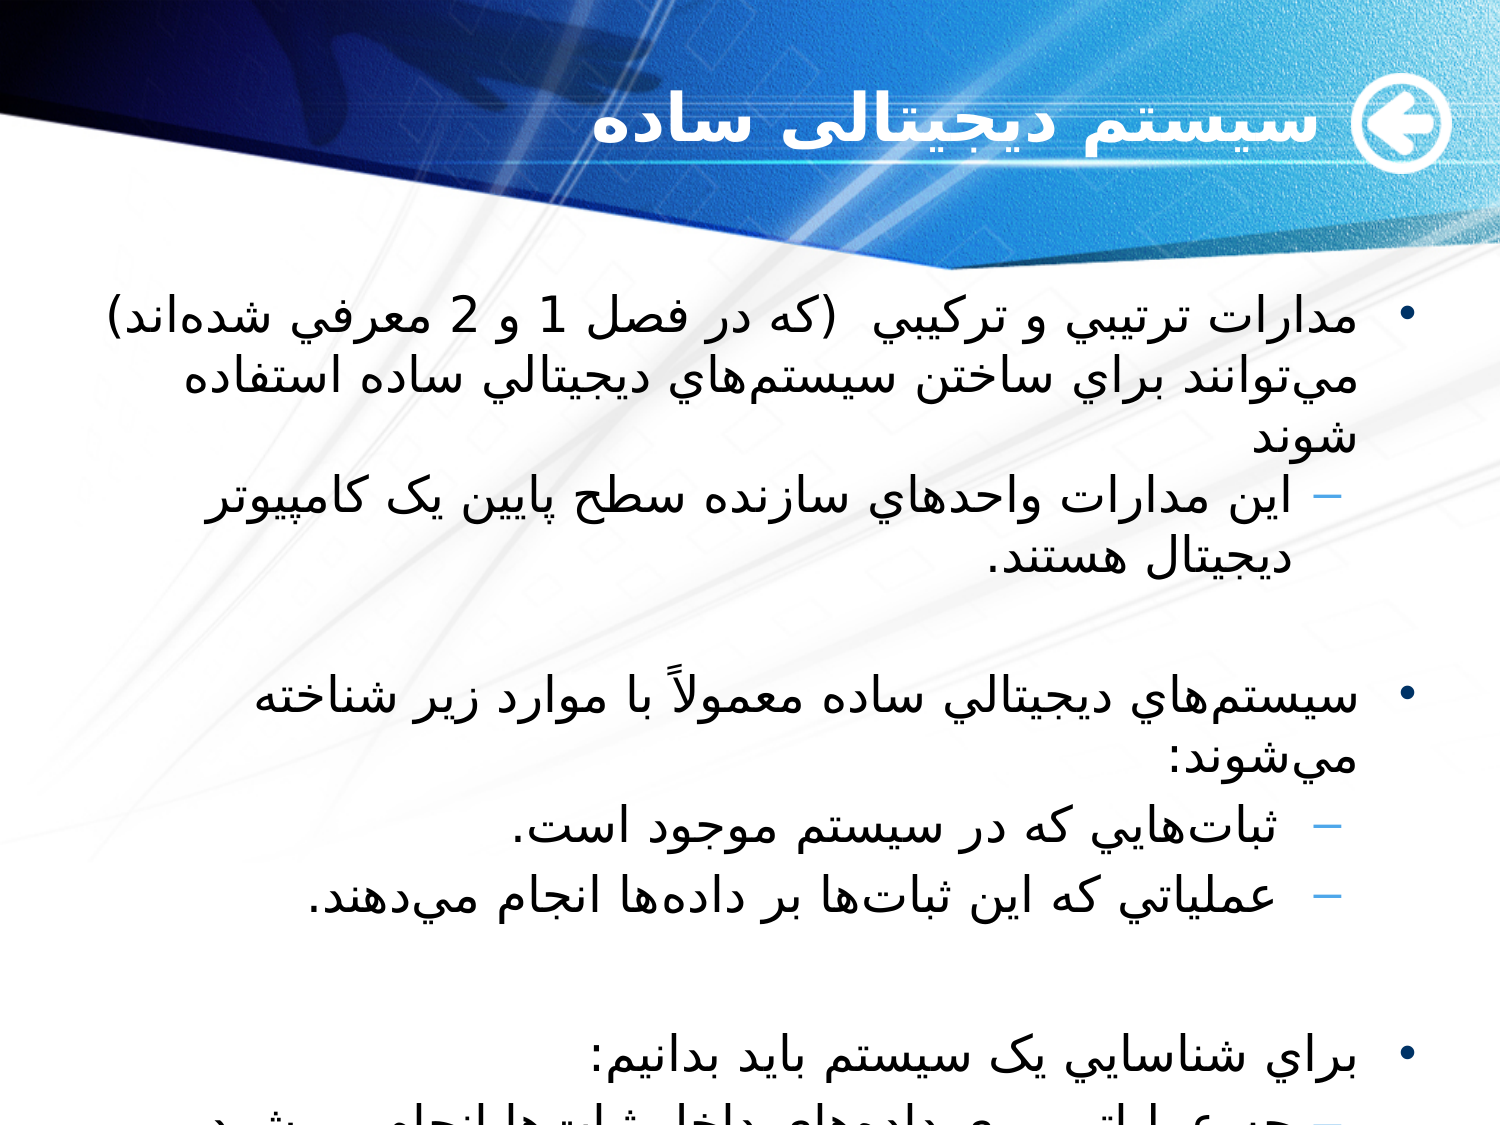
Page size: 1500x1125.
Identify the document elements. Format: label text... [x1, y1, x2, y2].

list مدارات ترتيبي و ترکيبي (که در فصل 1 و 2 معرفي شده‌اند) مي‌توانند براي ساختن سيستم‌هاي ديجيتالي ساده استفاده شوند اين مدارات واحدهاي سازنده سطح پايين يک کامپيوتر ديجيتال هستند. سيستم‌هاي ديجيتالي ساده معمولاً با موارد زير شناخته مي‌شوند: ثبات‌هايي که در سيستم موجود است. عملياتي که اين ثبات‌ها بر داده ها انجام مي‌دهند. براي شناسايي يک سيستم بايد بدانيم: چه عملياتي روي داده‌های داخل ثبات‌ها انجام مي‌شود. چه اطلاعاتي بين ثبات‌ها منتقل مي‌شود. [87, 274, 1432, 1063]
title سیستم دیجیتالی ساده [174, 74, 1338, 156]
picture [0, 0, 1500, 1125]
